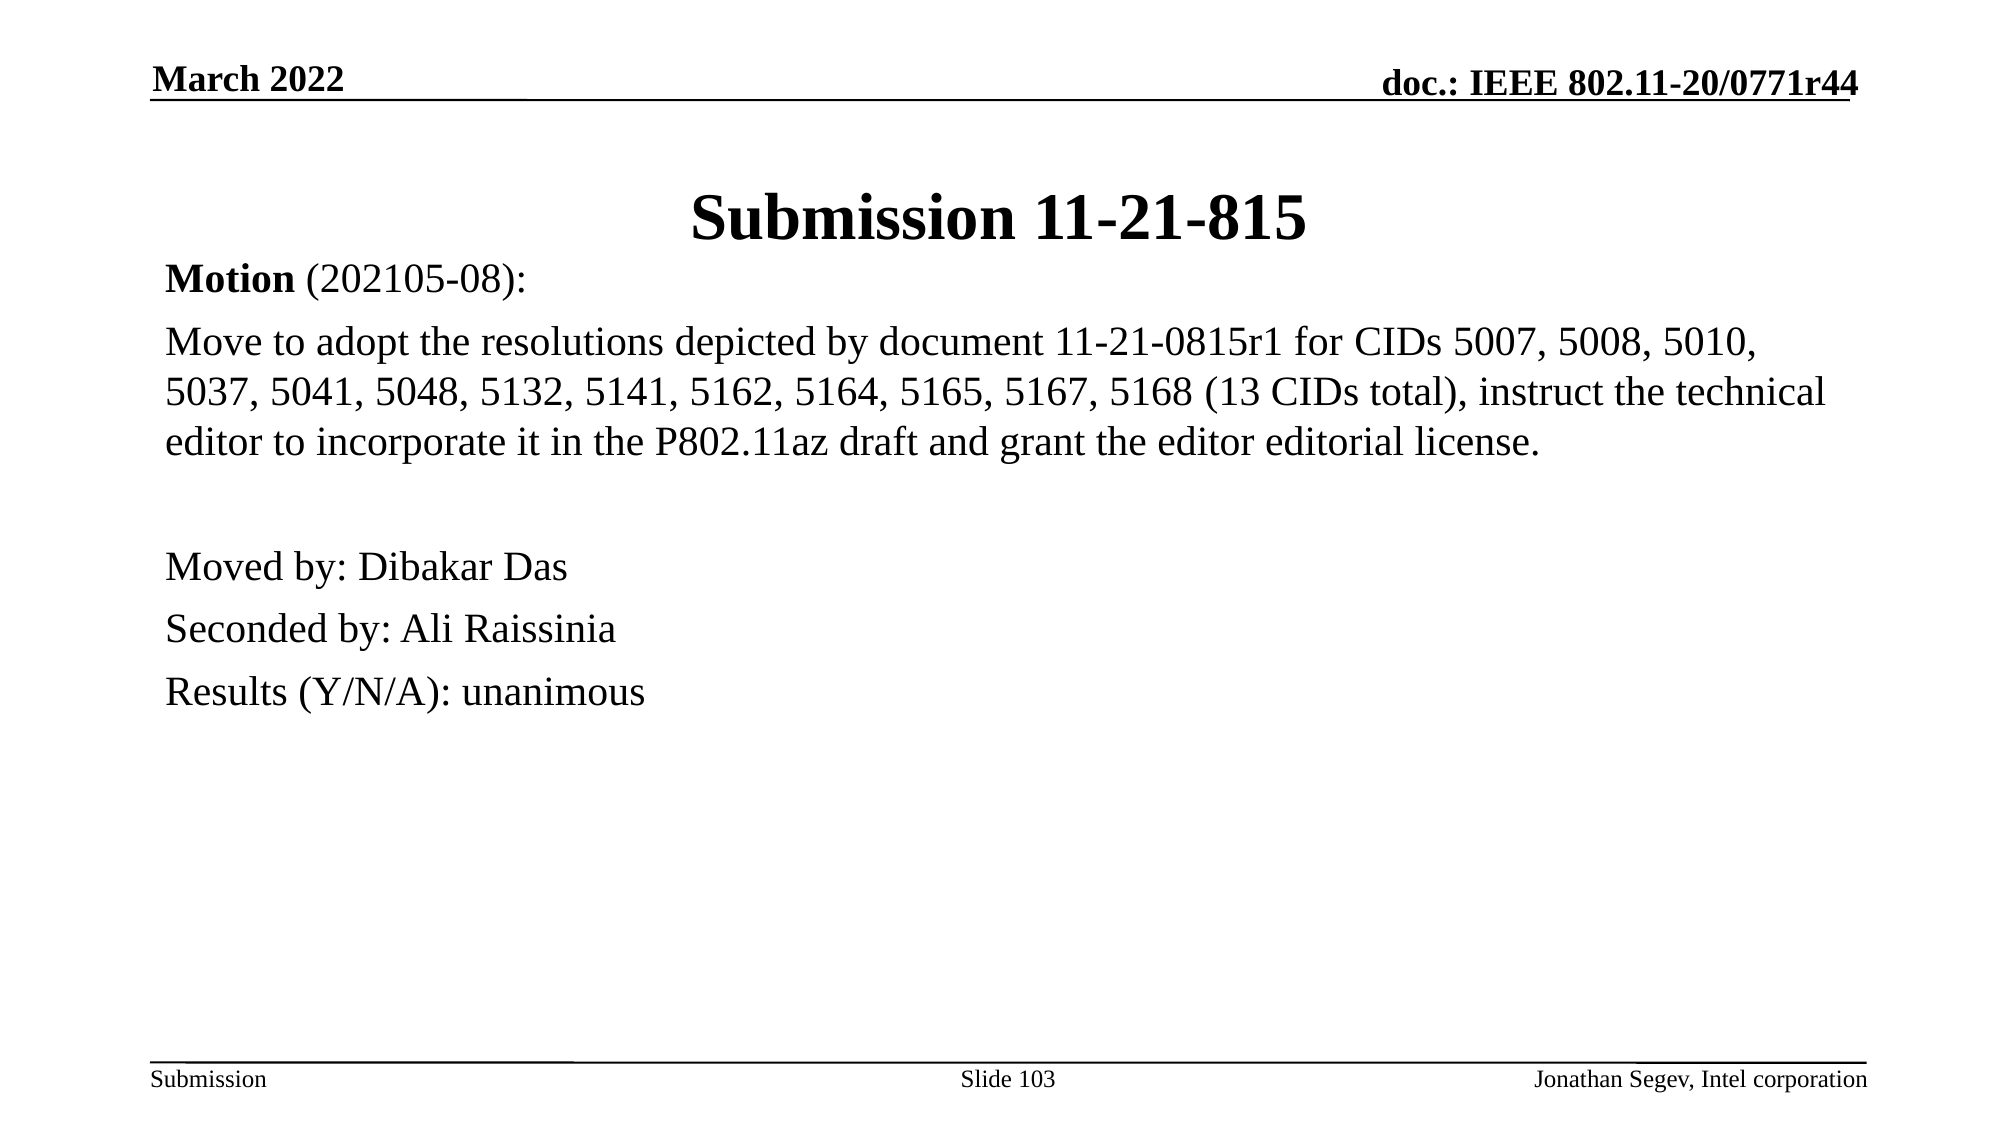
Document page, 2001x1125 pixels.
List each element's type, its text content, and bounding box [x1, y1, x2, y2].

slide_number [152, 54, 563, 100]
list Motion (202105-08): Move to adopt the resolutions depicted by document 11-21-0815r1 for CIDs 5007, 5008, 5010, 5037, 5041, 5048, 5132, 5141, 5162, 5164, 5165, 5167, 5168 (13 CIDs total), instruct the technical editor to incorporate it in the P802.11az draft and grant the editor editorial license. Moved by: Dibakar Das Seconded by: Ali Raissinia Results (Y/N/A): unanimous [149, 243, 1850, 1000]
title Submission 11-21-815 [149, 124, 1850, 243]
footer Jonathan Segev, Intel corporation [1171, 1061, 1869, 1093]
slide_number Slide 103 [950, 1061, 1067, 1123]
